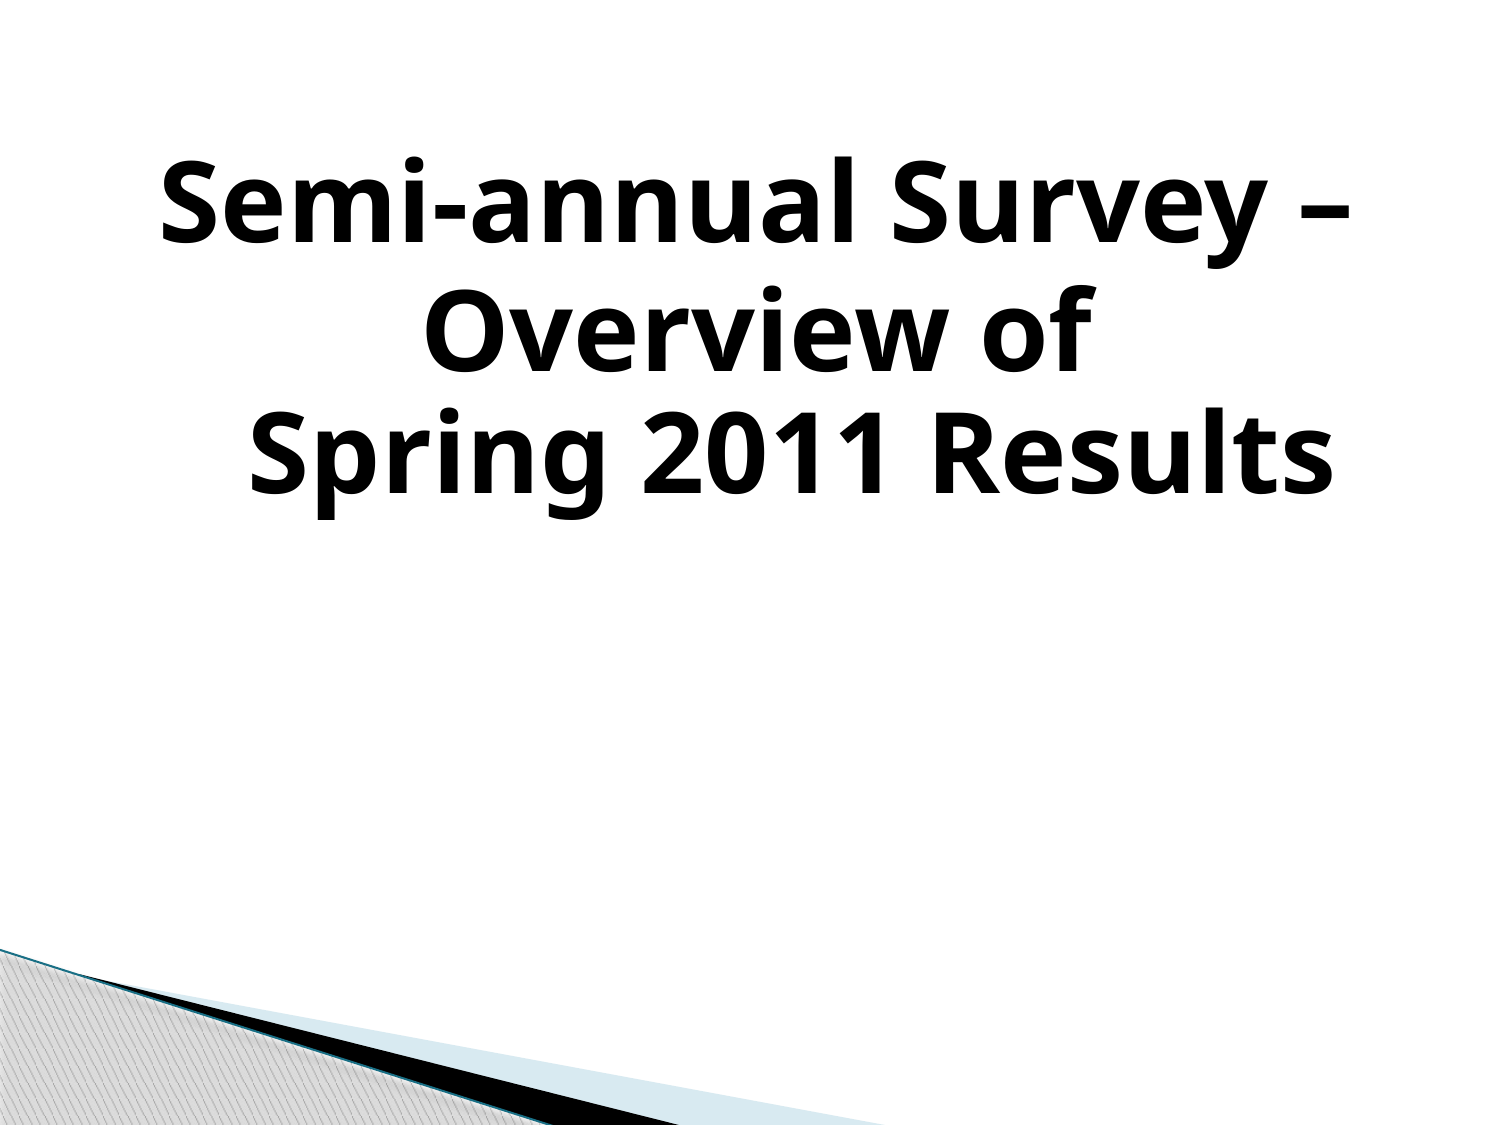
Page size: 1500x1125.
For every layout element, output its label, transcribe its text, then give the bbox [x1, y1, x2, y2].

list Semi-annual Survey – Overview of Spring 2011 Results [99, 137, 1425, 813]
